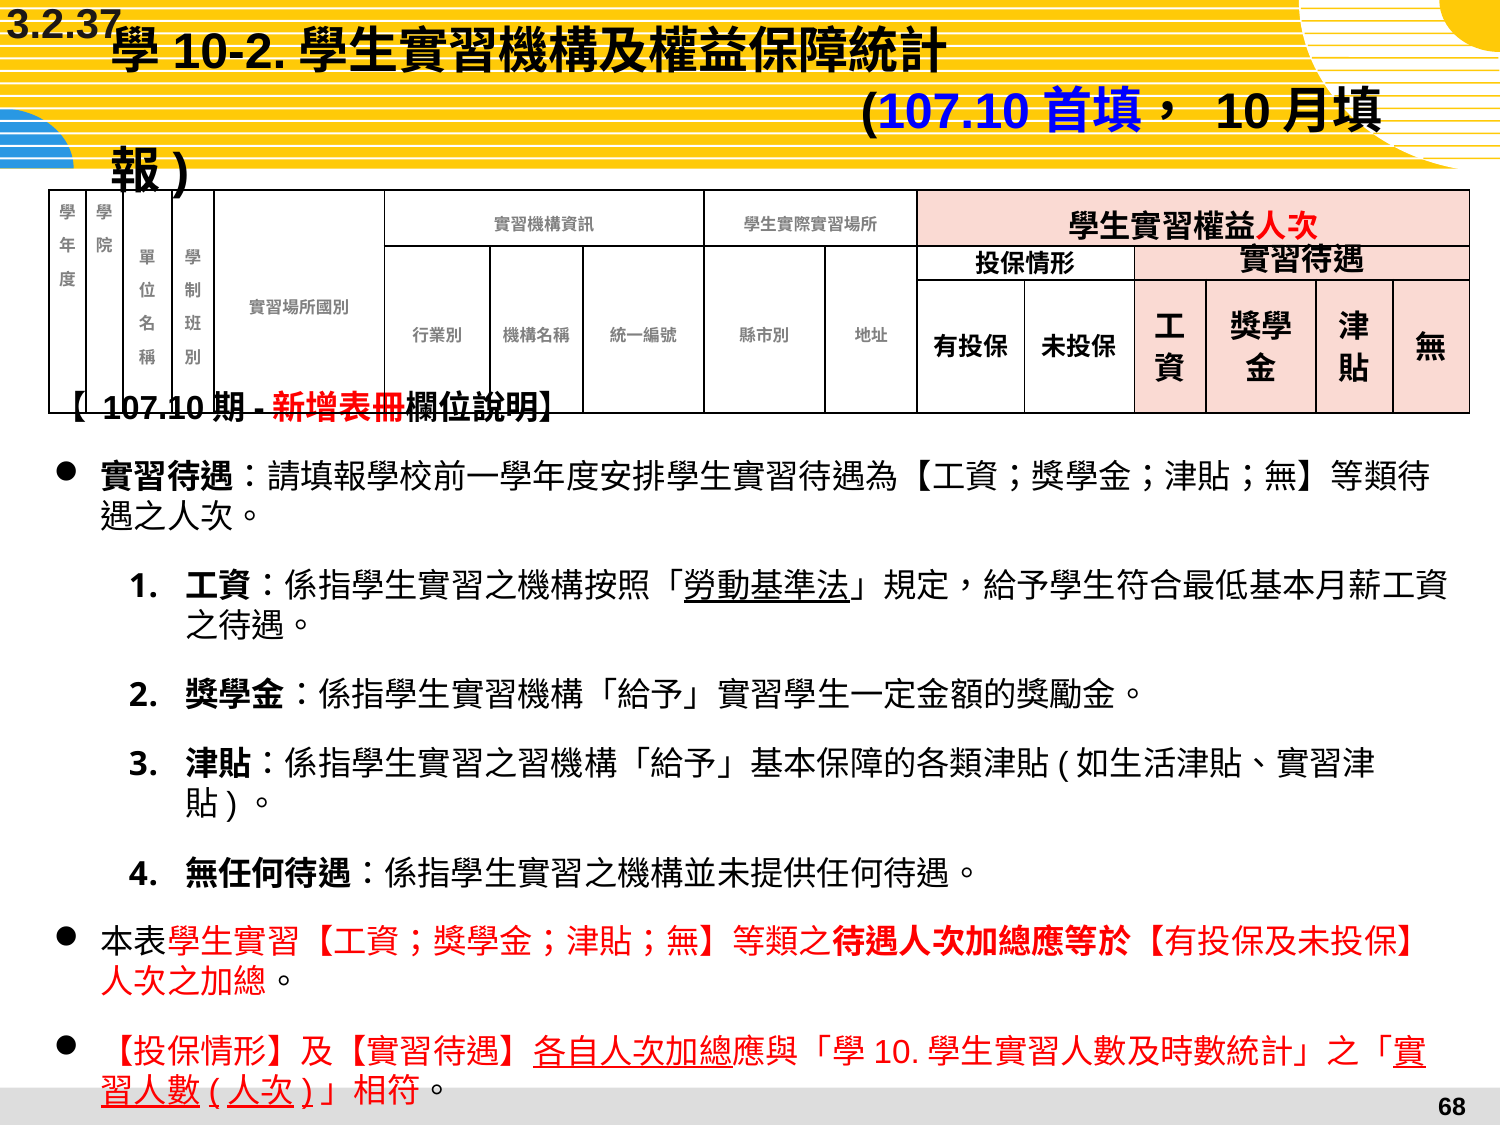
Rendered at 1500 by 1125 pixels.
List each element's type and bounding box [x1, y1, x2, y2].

table_header [124, 191, 171, 412]
text_box [0, 0, 138, 55]
table_cell [1317, 281, 1392, 412]
table_header [87, 191, 122, 412]
table_header [918, 191, 1469, 245]
table_header [385, 191, 703, 245]
table_cell [705, 247, 824, 412]
title [95, 44, 1460, 174]
table_cell [584, 247, 703, 412]
table_cell [918, 247, 1134, 279]
table_cell [1135, 247, 1469, 279]
table_cell [826, 247, 916, 412]
table_cell [1394, 281, 1469, 412]
table_cell [1135, 281, 1205, 412]
table_cell [491, 247, 582, 412]
text_box [39, 379, 1470, 1117]
table_header [705, 191, 916, 245]
table_cell [385, 247, 489, 412]
table_header [215, 191, 384, 412]
table_cell [918, 281, 1024, 412]
table_cell [1207, 281, 1315, 412]
table_header [173, 191, 213, 412]
table_cell [1025, 281, 1134, 412]
table_header [50, 191, 85, 412]
